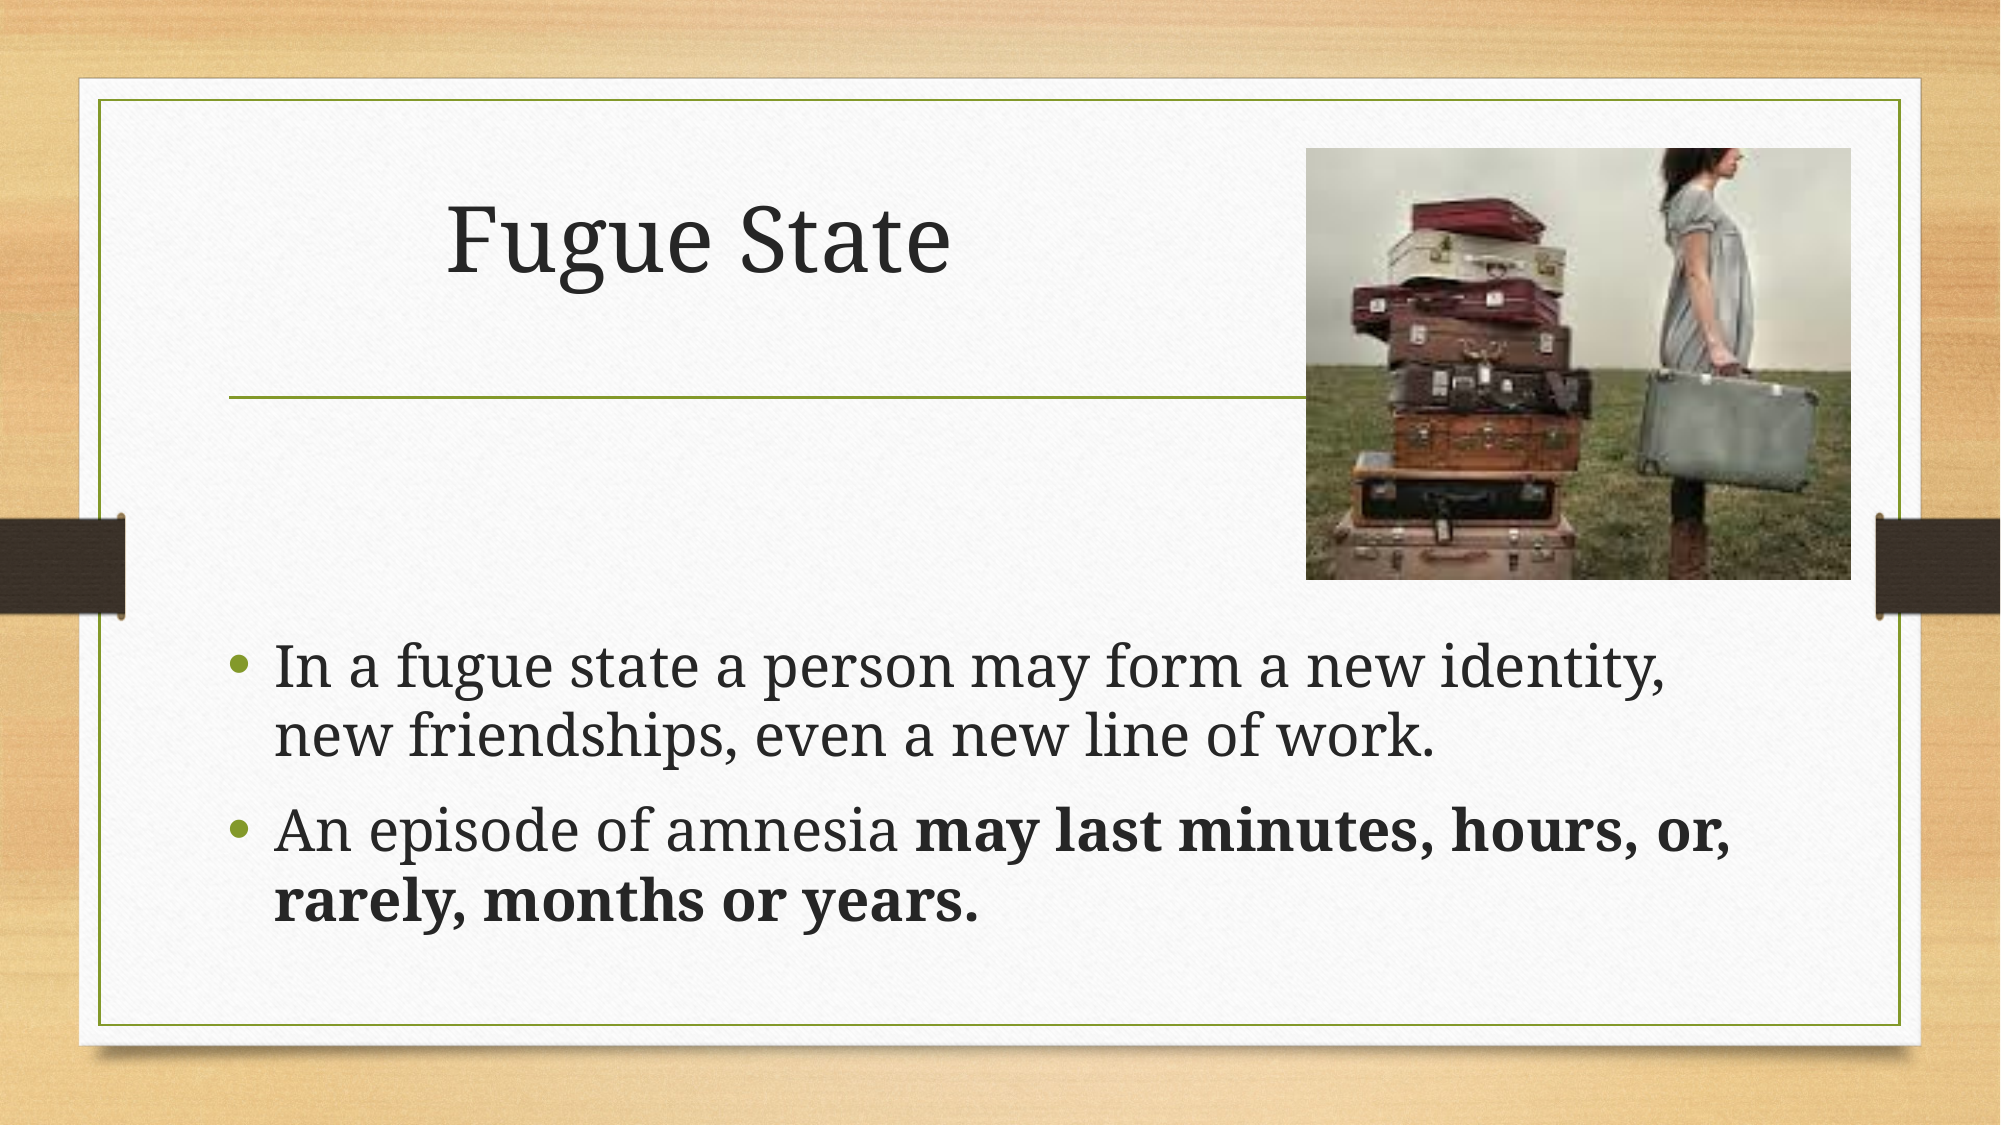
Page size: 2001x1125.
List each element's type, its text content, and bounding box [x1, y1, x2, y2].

title Fugue State [212, 161, 1188, 310]
list In a fugue state a person may form a new identity, new friendships, even a new line of work. An episode of amnesia may last minutes, hours, or, rarely, months or years. [212, 621, 1788, 964]
picture [0, 0, 2001, 1125]
